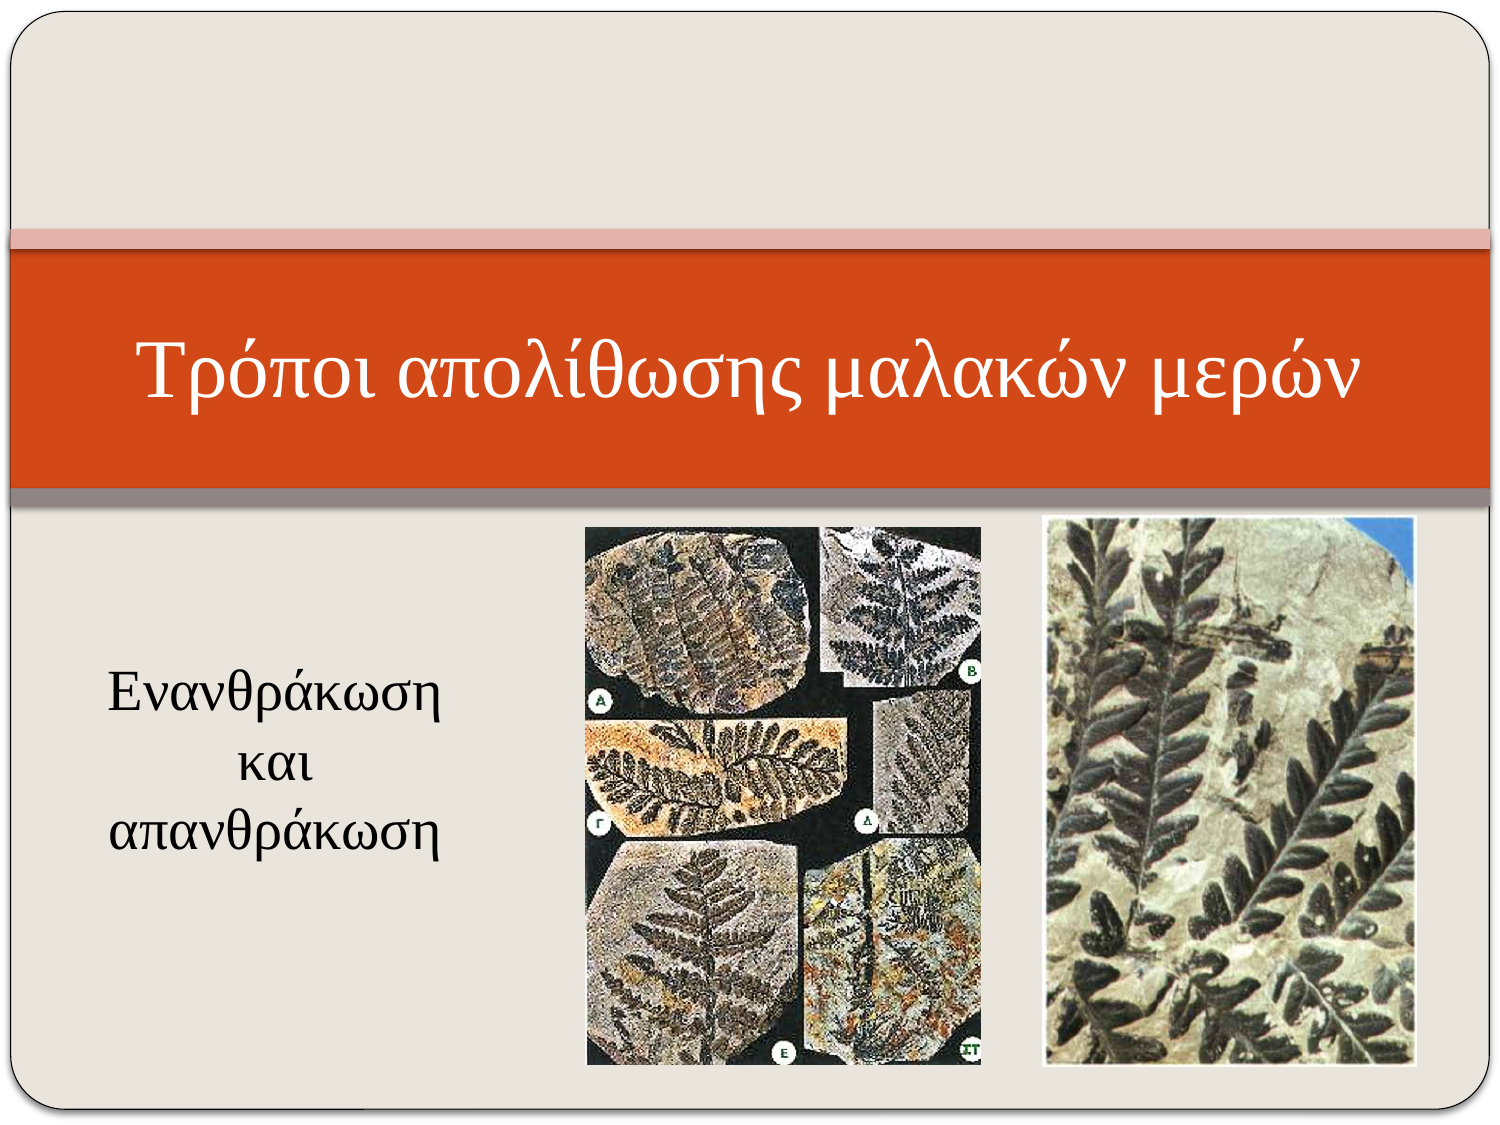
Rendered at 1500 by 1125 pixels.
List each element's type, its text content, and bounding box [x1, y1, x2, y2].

title Τρόποι απολίθωσης μαλακών μερών [75, 247, 1425, 489]
picture [585, 527, 981, 1065]
picture [1042, 515, 1417, 1067]
subtitle Ενανθράκωση και απανθράκωση [70, 644, 481, 950]
